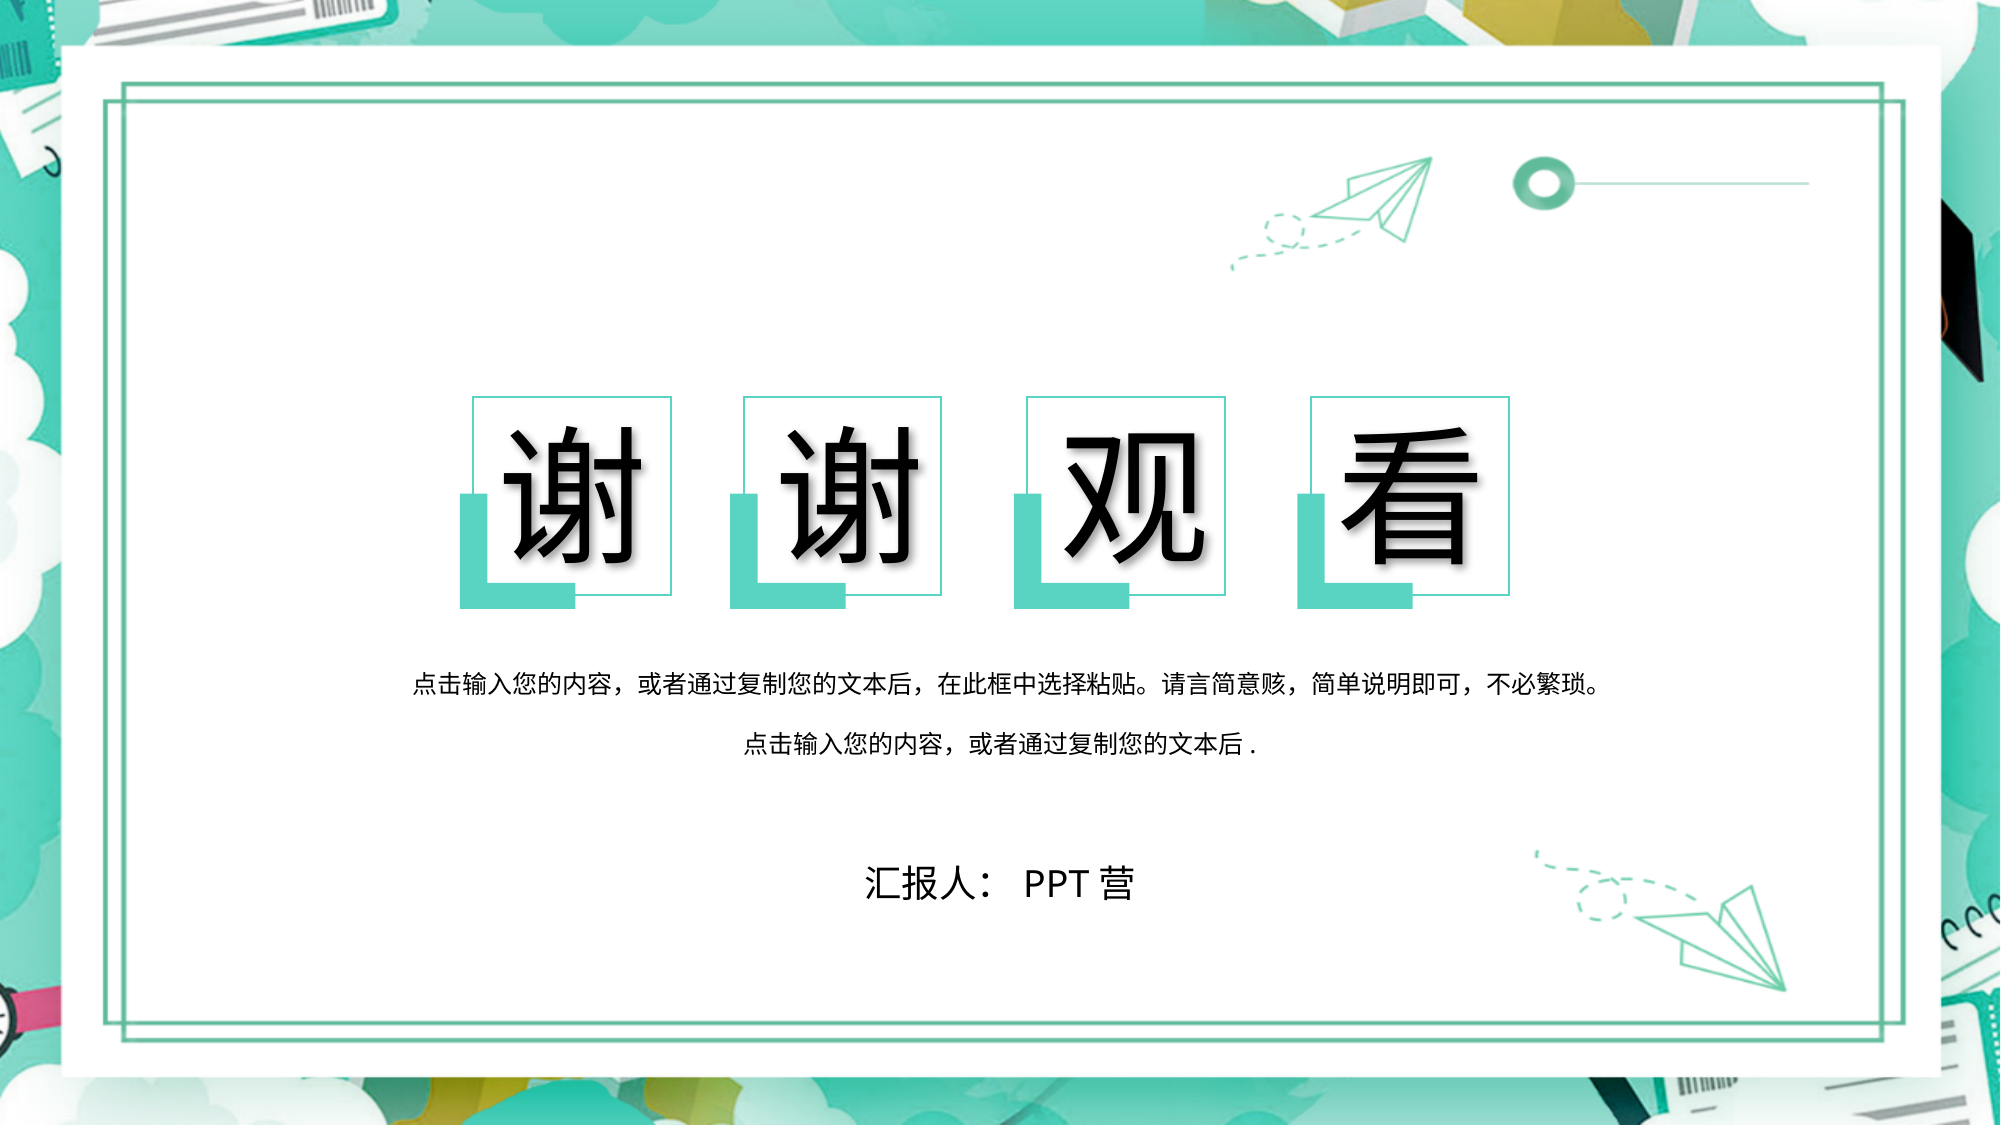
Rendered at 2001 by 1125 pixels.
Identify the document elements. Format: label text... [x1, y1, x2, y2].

picture [0, 0, 2001, 1125]
text_box 点击输入您的内容，或者通过复制您的文本后，在此框中选择粘贴。请言简意赅，简单说明即可，不必繁琐。点击输入您的内容，或者通过复制您的文本后. [394, 630, 1606, 766]
text_box 汇报人：PPT营 [849, 852, 1151, 913]
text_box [459, 394, 1541, 609]
